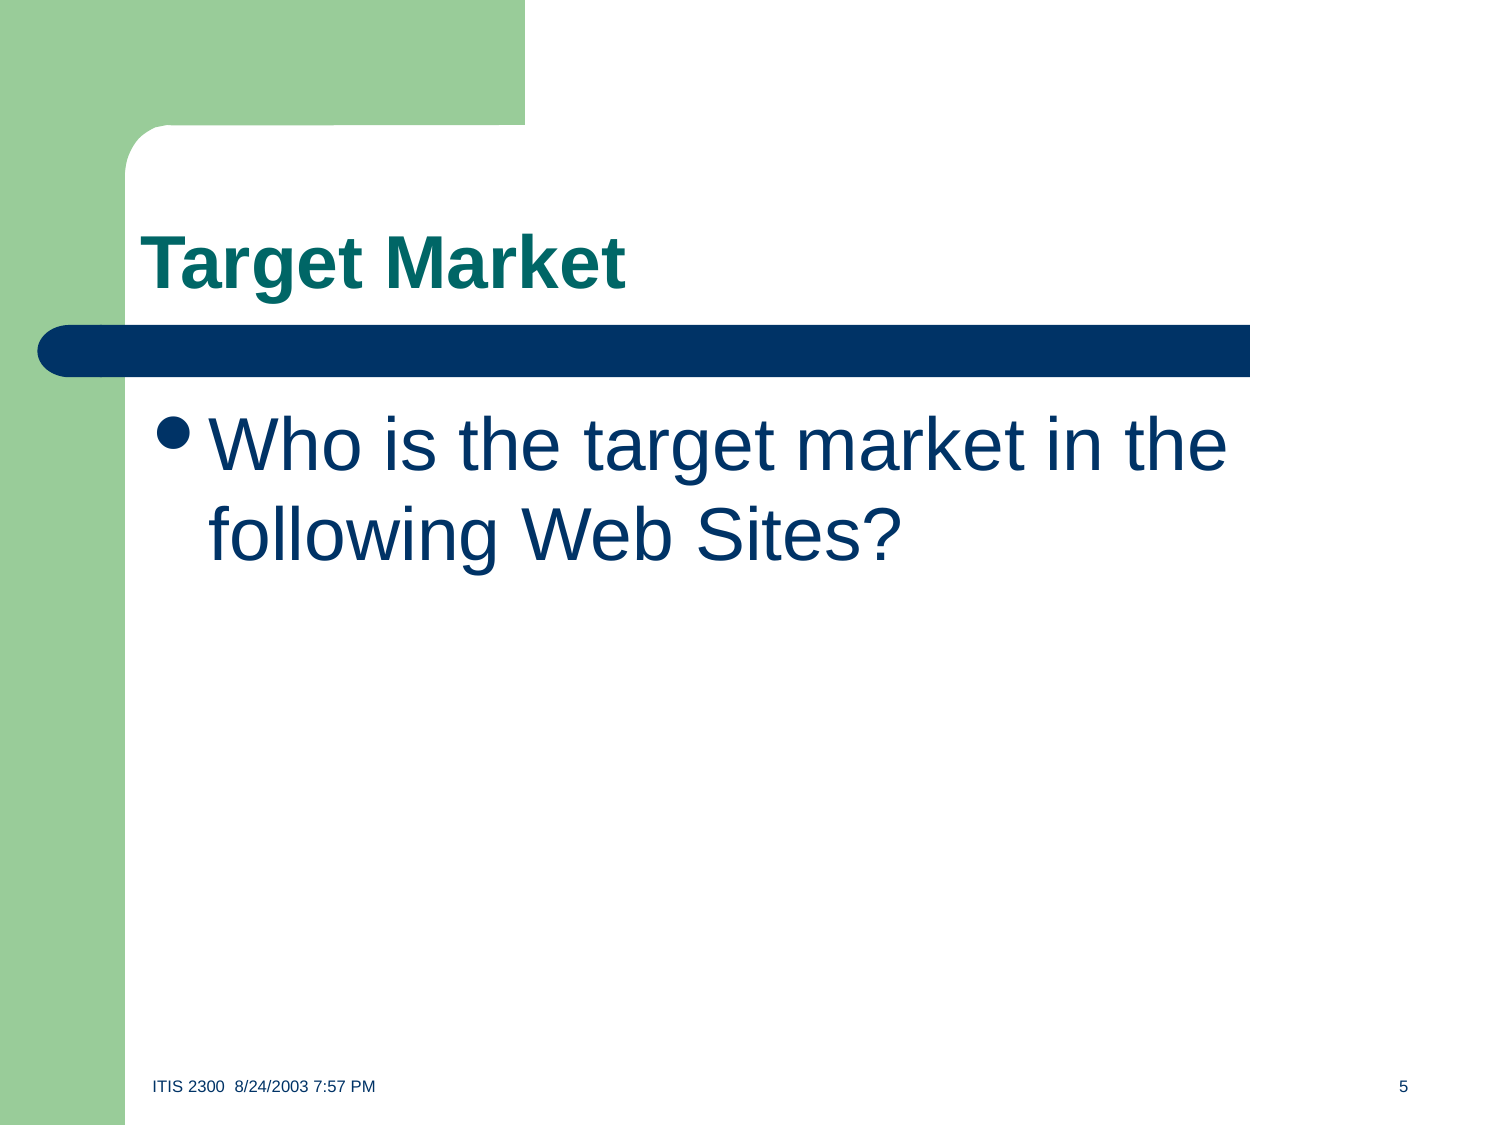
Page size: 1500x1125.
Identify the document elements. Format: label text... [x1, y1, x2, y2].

title Target Market [124, 124, 1426, 313]
footer ITIS 2300 8/24/2003 7:57 PM 5 [137, 1024, 1426, 1104]
list Who is the target market in the following Web Sites? [137, 387, 1400, 999]
